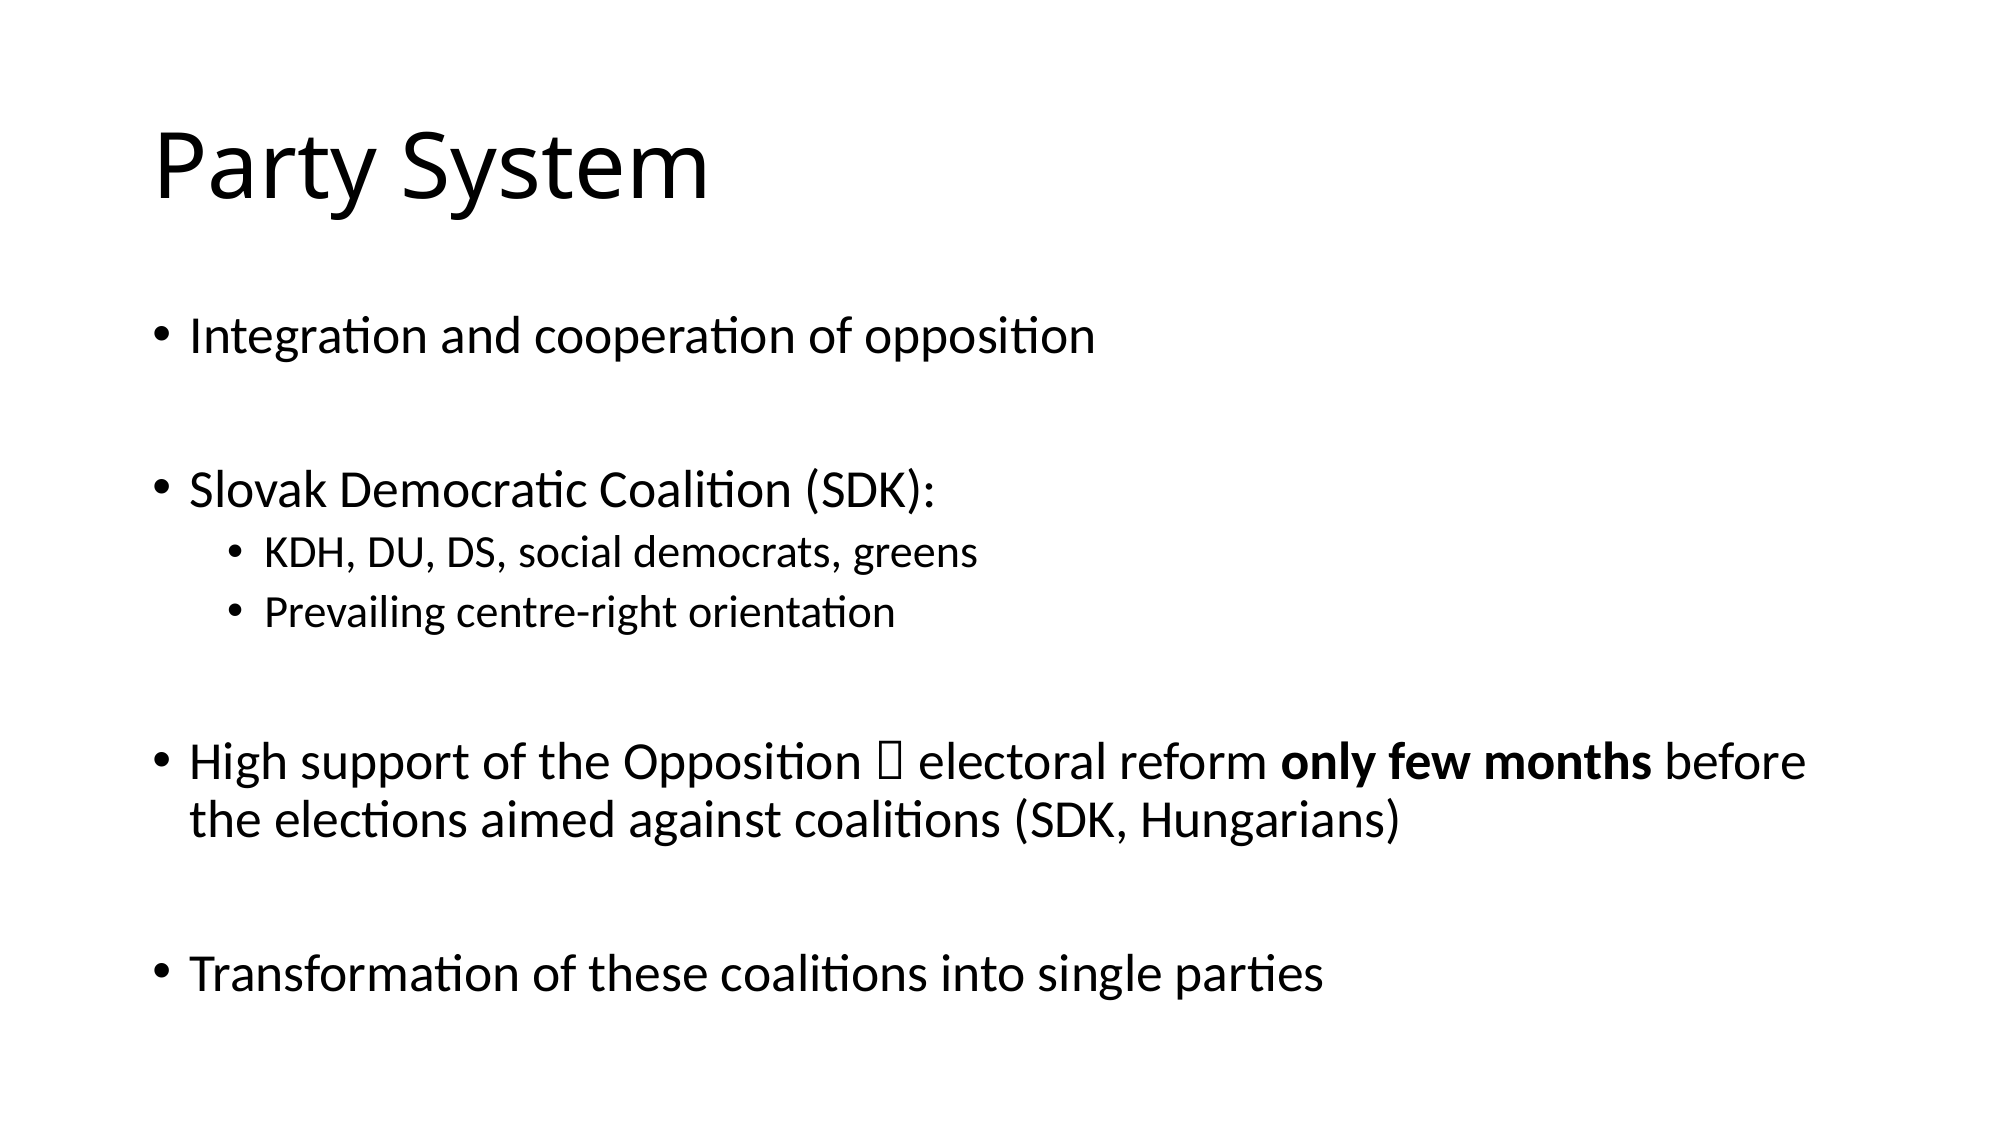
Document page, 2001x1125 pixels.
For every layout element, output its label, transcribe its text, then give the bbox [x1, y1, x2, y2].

title Party System [137, 59, 1863, 278]
list Integration and cooperation of opposition Slovak Democratic Coalition (SDK): KDH, DU, DS, social democrats, greens Prevailing centre-right orientation High support of the Opposition  electoral reform only few months before the elections aimed against coalitions (SDK, Hungarians) Transformation of these coalitions into single parties [137, 299, 1863, 1014]
